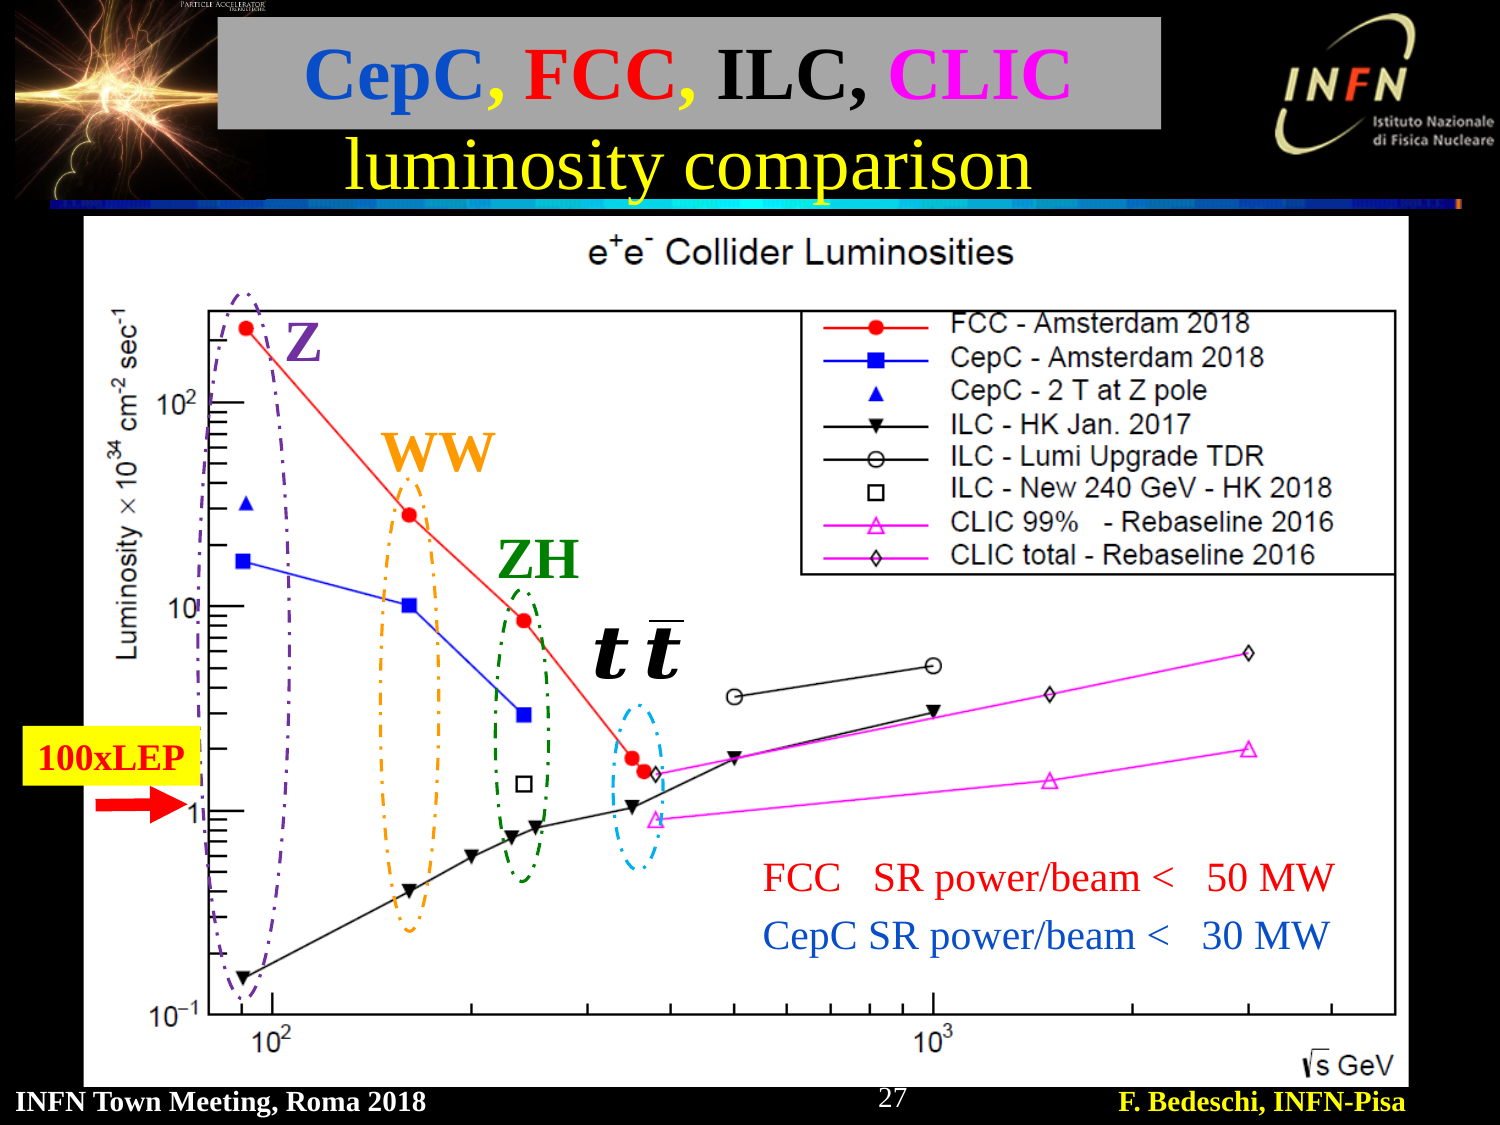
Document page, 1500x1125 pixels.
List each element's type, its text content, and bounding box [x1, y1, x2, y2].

footer F. Bedeschi, INFN-Pisa [1025, 1074, 1500, 1125]
picture [587, 199, 914, 209]
picture [1271, 0, 1500, 172]
picture [15, 0, 376, 209]
text_box CepC, FCC, ILC, CLIC luminosity comparison [217, 17, 1162, 130]
picture [536, 199, 584, 209]
slide_number 27 [785, 1094, 923, 1125]
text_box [19, 216, 1409, 1088]
picture [918, 199, 967, 209]
slide_number INFN Town Meeting, Roma 2018 [0, 1074, 717, 1125]
picture [1127, 199, 1462, 209]
